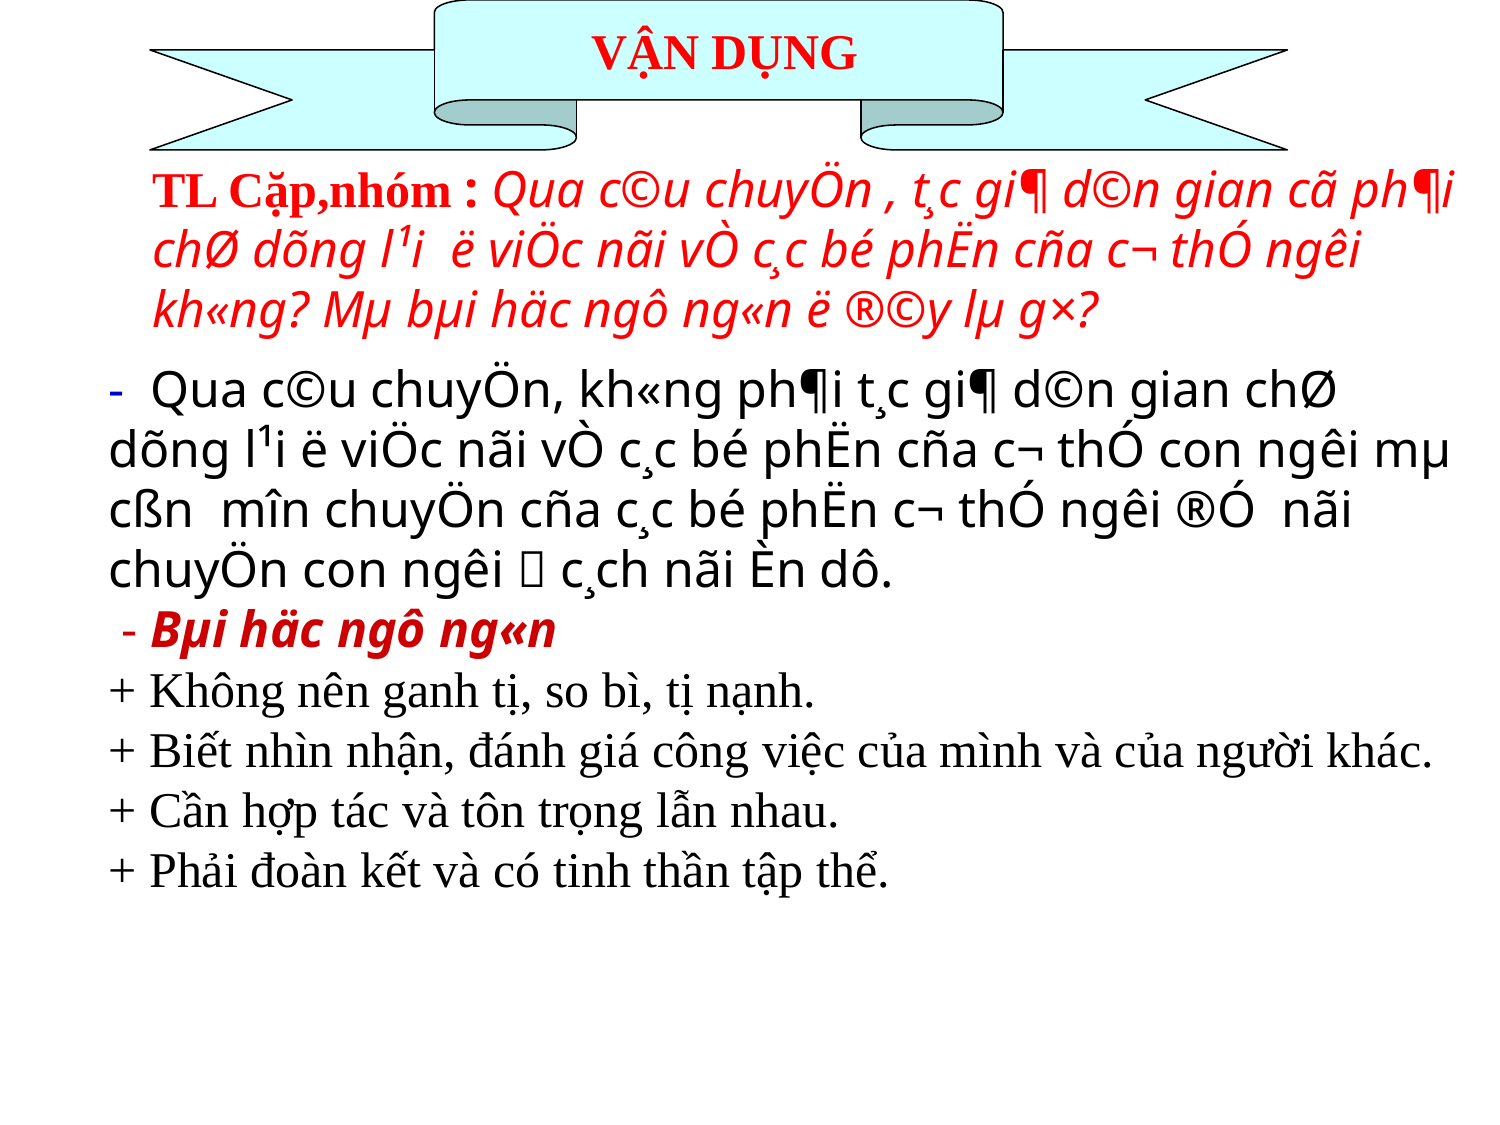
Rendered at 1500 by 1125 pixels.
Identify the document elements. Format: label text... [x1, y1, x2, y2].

text_box - Qua c©u chuyÖn, kh«ng ph¶i t¸c gi¶ d©n gian chØ dõng l¹i ë viÖc nãi vÒ c¸c bé phËn cña c¬ thÓ con ng­êi mµ cßn m­în chuyÖn cña c¸c bé phËn c¬ thÓ ng­êi ®Ó nãi chuyÖn con ng­êi  c¸ch nãi Èn dô. - Bµi häc ngô ng«n + Không nên ganh tị, so bì, tị nạnh. + Biết nhìn nhận, đánh giá công việc của mình và của người khác. + Cần hợp tác và tôn trọng lẫn nhau. + Phải đoàn kết và có tinh thần tập thể. [93, 349, 1482, 905]
text_box TL Cặp,nhóm : Qua c©u chuyÖn , t¸c gi¶ d©n gian cã ph¶i chØ dõng l¹i ë viÖc nãi vÒ c¸c bé phËn cña c¬ thÓ ng­êi kh«ng? Mµ bµi häc ngô ng«n ë ®©y lµ g×? [137, 149, 1475, 345]
text_box VẬN DỤNG [149, 0, 1288, 149]
